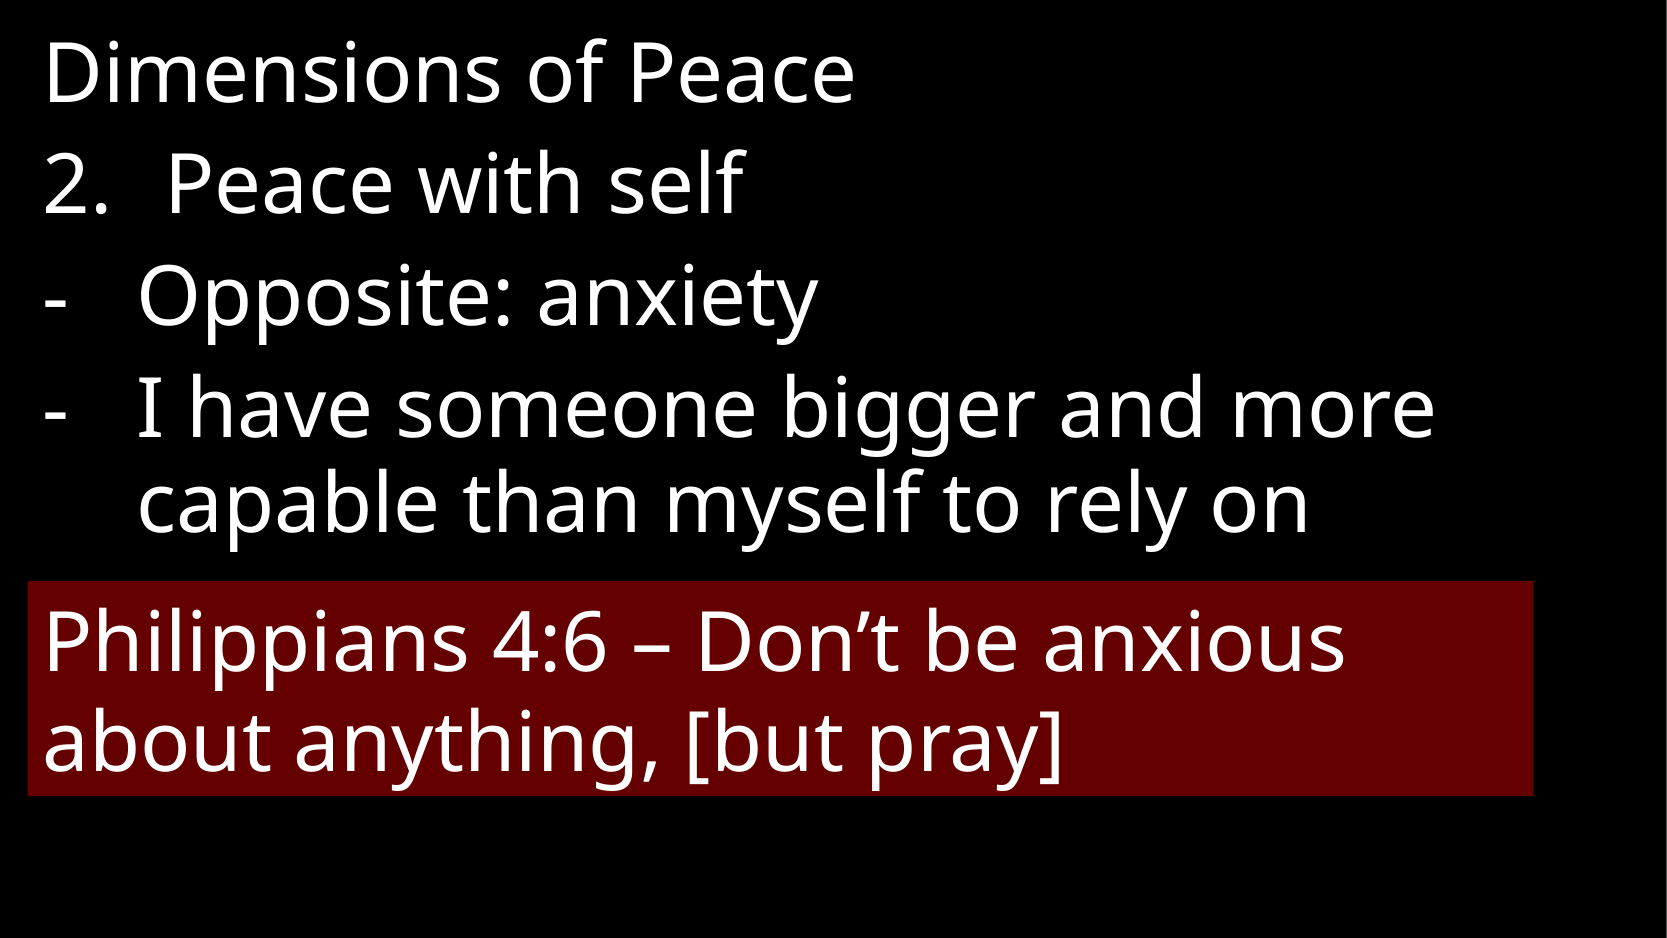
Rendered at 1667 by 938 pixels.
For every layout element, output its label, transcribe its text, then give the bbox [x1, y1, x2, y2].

text_box Philippians 4:6 – Don’t be anxious about anything, [but pray] [27, 581, 1534, 796]
list Dimensions of Peace Peace with self Opposite: anxiety I have someone bigger and more capable than myself to rely on [27, 18, 1640, 813]
